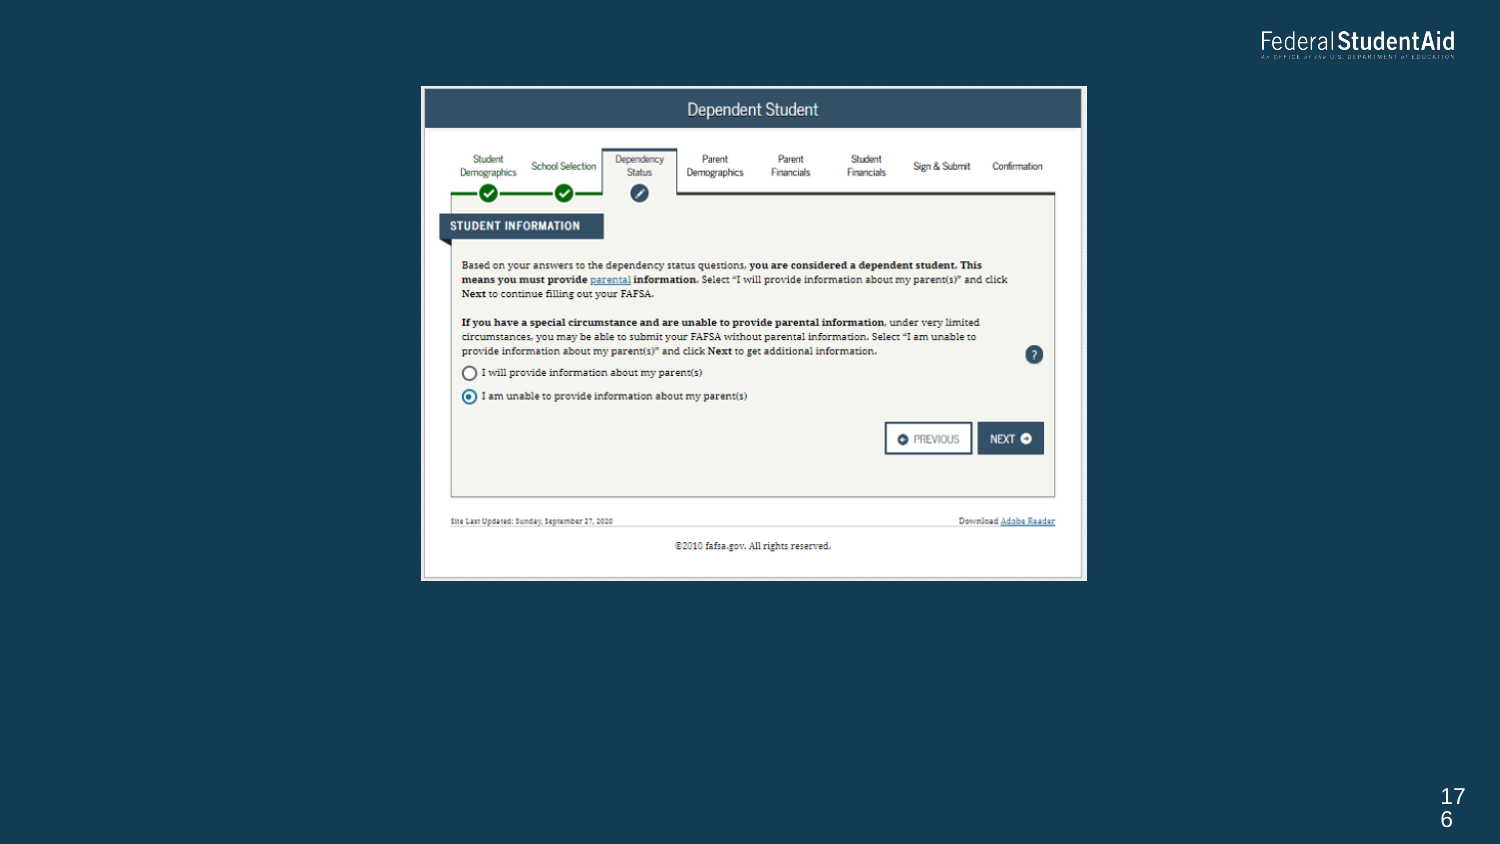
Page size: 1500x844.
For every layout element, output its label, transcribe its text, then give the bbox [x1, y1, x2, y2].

slide_number 176 [1440, 781, 1490, 821]
picture [421, 86, 1087, 582]
picture [1261, 31, 1454, 59]
